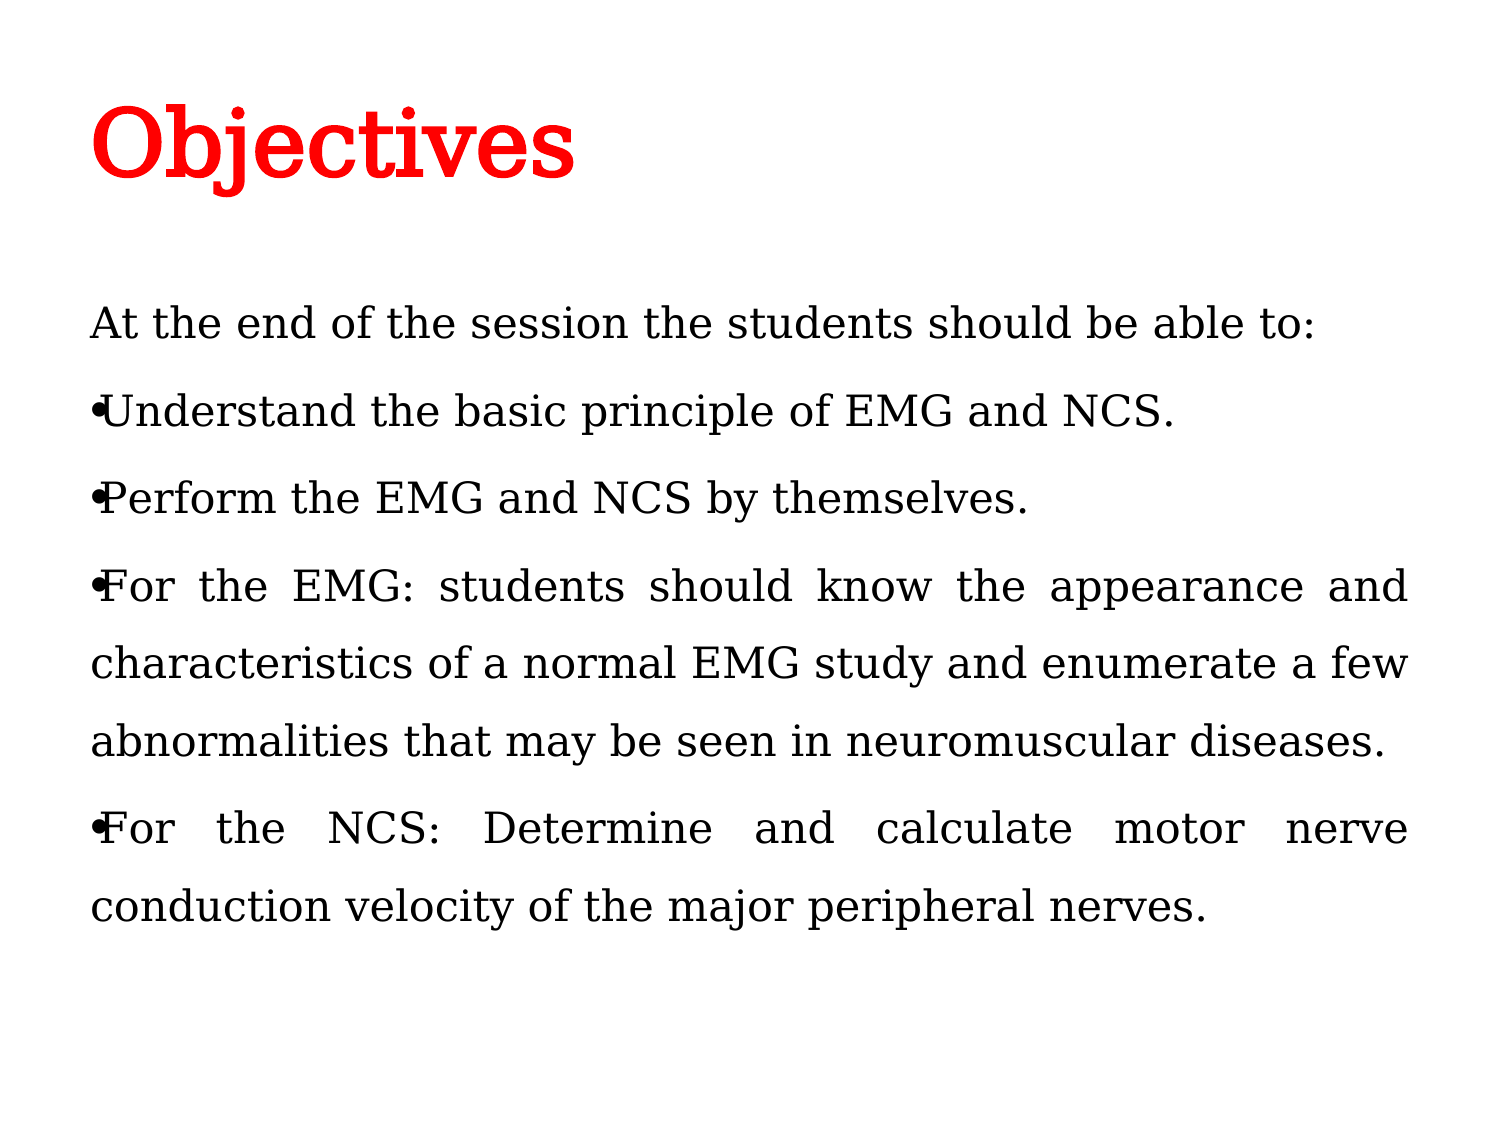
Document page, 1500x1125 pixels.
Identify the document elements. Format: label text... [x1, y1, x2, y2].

list At the end of the session the students should be able to: Understand the basic principle of EMG and NCS. Perform the EMG and NCS by themselves. For the EMG: students should know the appearance and characteristics of a normal EMG study and enumerate a few abnormalities that may be seen in neuromuscular diseases. For the NCS: Determine and calculate motor nerve conduction velocity of the major peripheral nerves. [75, 262, 1425, 1005]
title Objectives [75, 45, 1425, 233]
